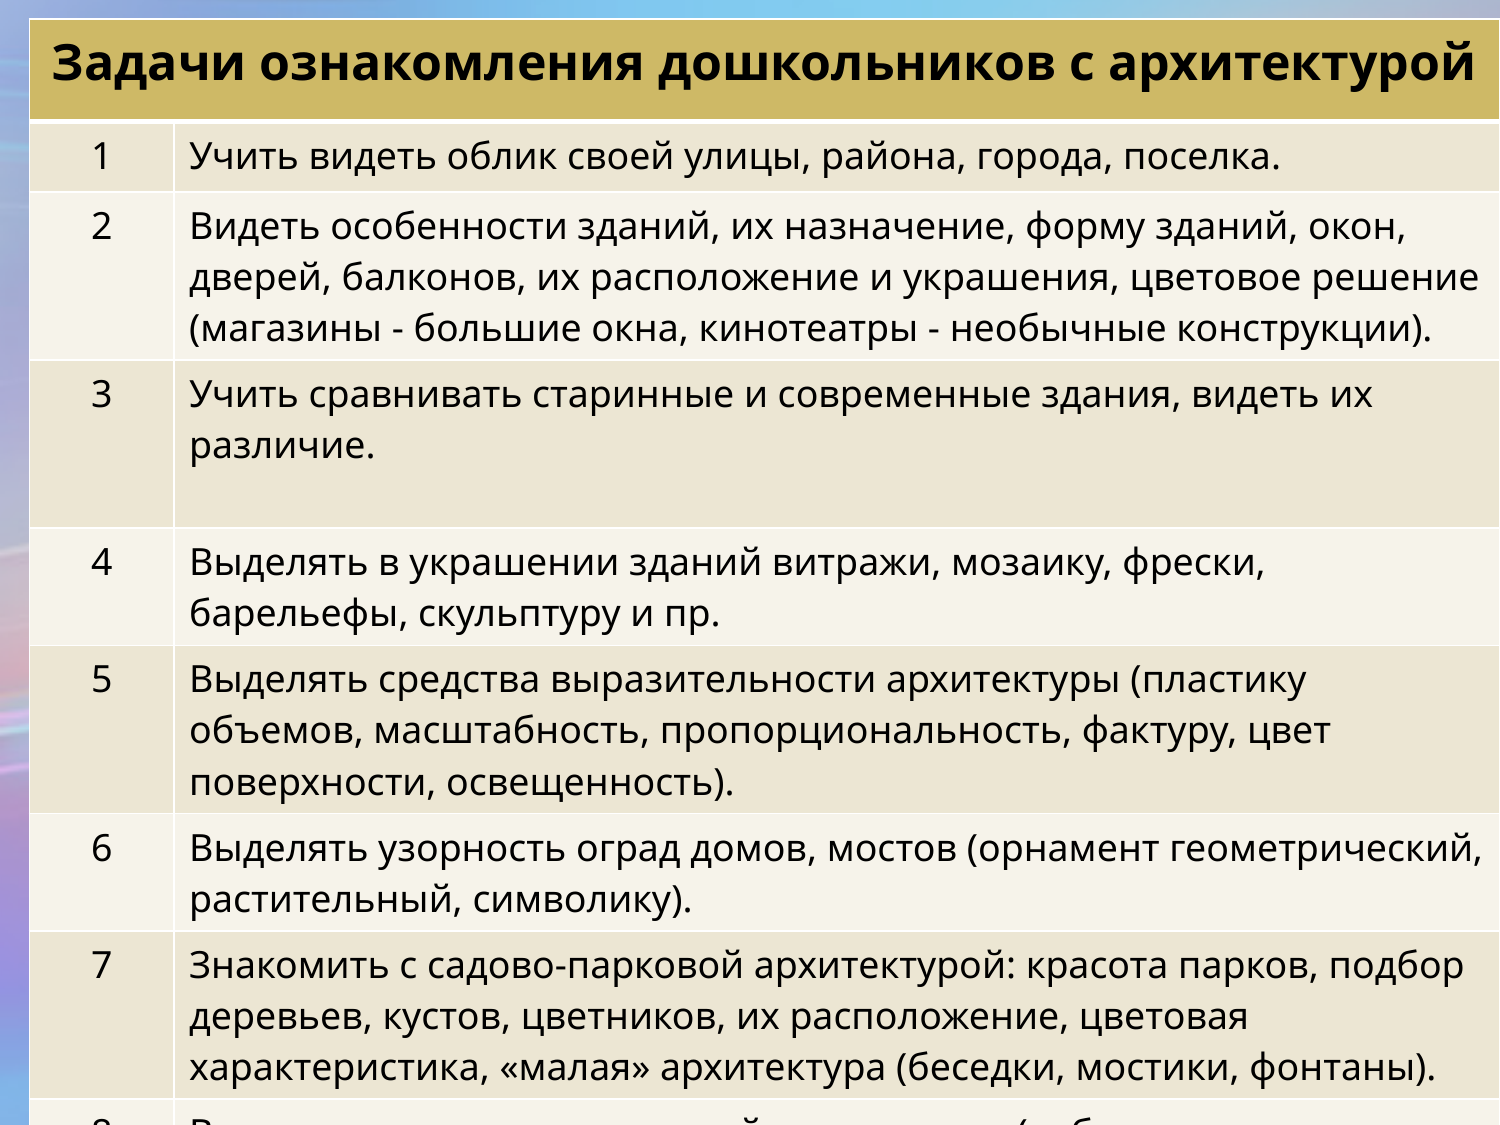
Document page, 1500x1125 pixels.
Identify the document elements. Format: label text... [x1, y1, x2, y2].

table_cell Учить видеть облик своей улицы, района, города, поселка. [175, 124, 1499, 191]
table_cell Знакомить с садово-парковой архитектурой: красота парков, подбор деревьев, кустов, цветников, их расположение, цветовая характеристика, «малая» архитектура (беседки, мостики, фонтаны). [175, 932, 1499, 1098]
table_cell 2 [30, 193, 173, 359]
table_header Задачи ознакомления дошкольников с архитектурой [30, 20, 1499, 119]
table_cell 6 [30, 814, 173, 930]
table_cell 4 [30, 529, 173, 645]
table_cell 1 [30, 124, 173, 191]
table_cell Видеть особенности зданий, их назначение, форму зданий, окон, дверей, балконов, их расположение и украшения, цветовое решение (магазины - большие окна, кинотеатры - необычные конструкции). [175, 193, 1499, 359]
table_cell Выделять элементы сказочной архитектуры (избушки, терема, дворцы). [175, 1100, 1499, 1125]
table_cell Выделять в украшении зданий витражи, мозаику, фрески, барельефы, скульптуру и пр. [175, 529, 1499, 645]
table_cell Выделять средства выразительности архитектуры (пластику объемов, масштабность, пропорциональность, фактуру, цвет поверхности, освещенность). [175, 646, 1499, 813]
table_cell 7 [30, 932, 173, 1098]
table_cell 8 [30, 1100, 173, 1125]
table_cell 5 [30, 646, 173, 813]
table_cell Выделять узорность оград домов, мостов (орнамент геометрический, растительный, символику). [175, 814, 1499, 930]
table_cell Учить сравнивать старинные и современные здания, видеть их различие. [175, 361, 1499, 527]
table_cell 3 [30, 361, 173, 527]
